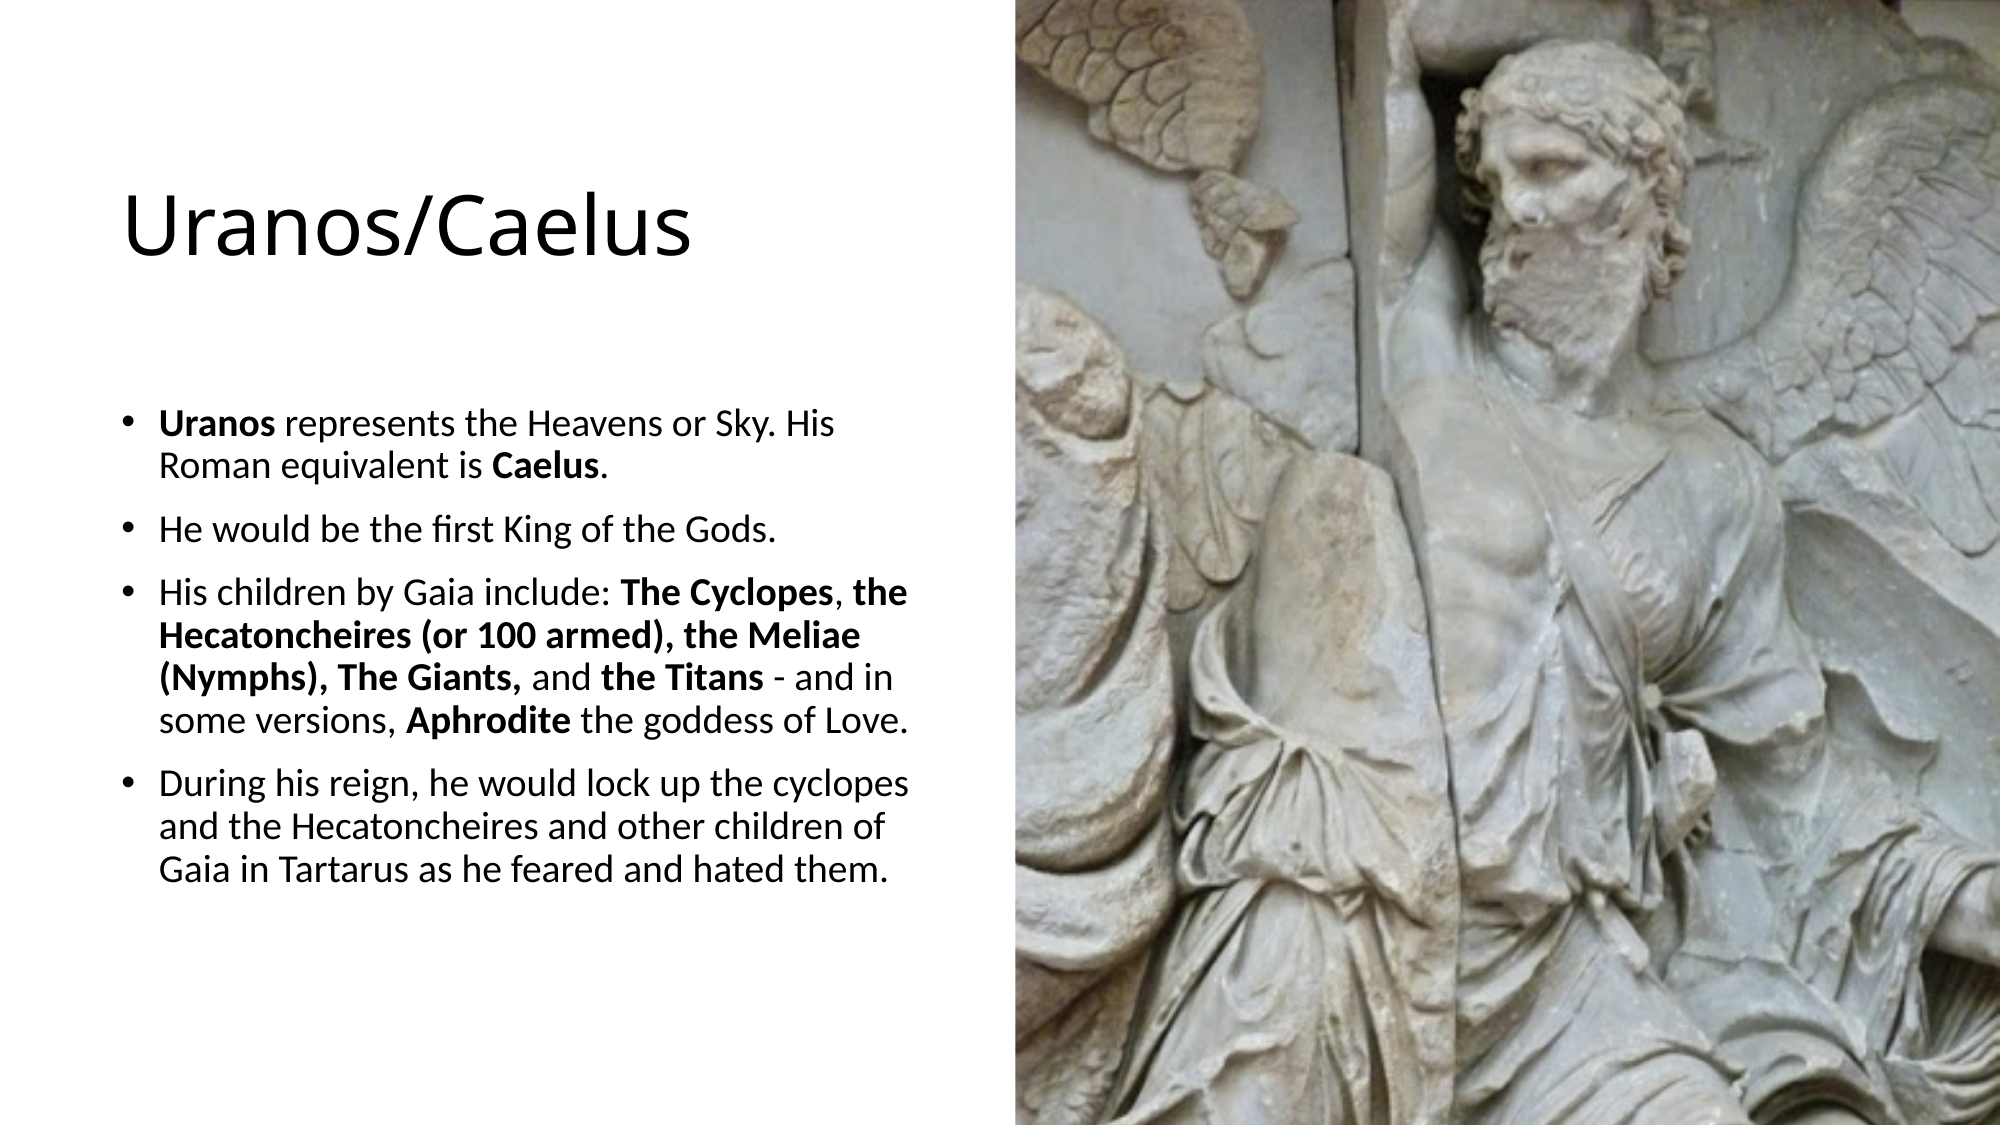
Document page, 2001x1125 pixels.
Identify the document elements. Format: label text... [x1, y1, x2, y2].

title Uranos/Caelus [106, 91, 957, 366]
picture [1015, 0, 2000, 1125]
text_box [0, 0, 1015, 1125]
list Uranos represents the Heavens or Sky. His Roman equivalent is Caelus. He would be the first King of the Gods. His children by Gaia include: The Cyclopes, the Hecatoncheires (or 100 armed), the Meliae (Nymphs), The Giants, and the Titans - and in some versions, Aphrodite the goddess of Love. During his reign, he would lock up the cyclopes and the Hecatoncheires and other children of Gaia in Tartarus as he feared and hated them. [106, 394, 957, 1006]
